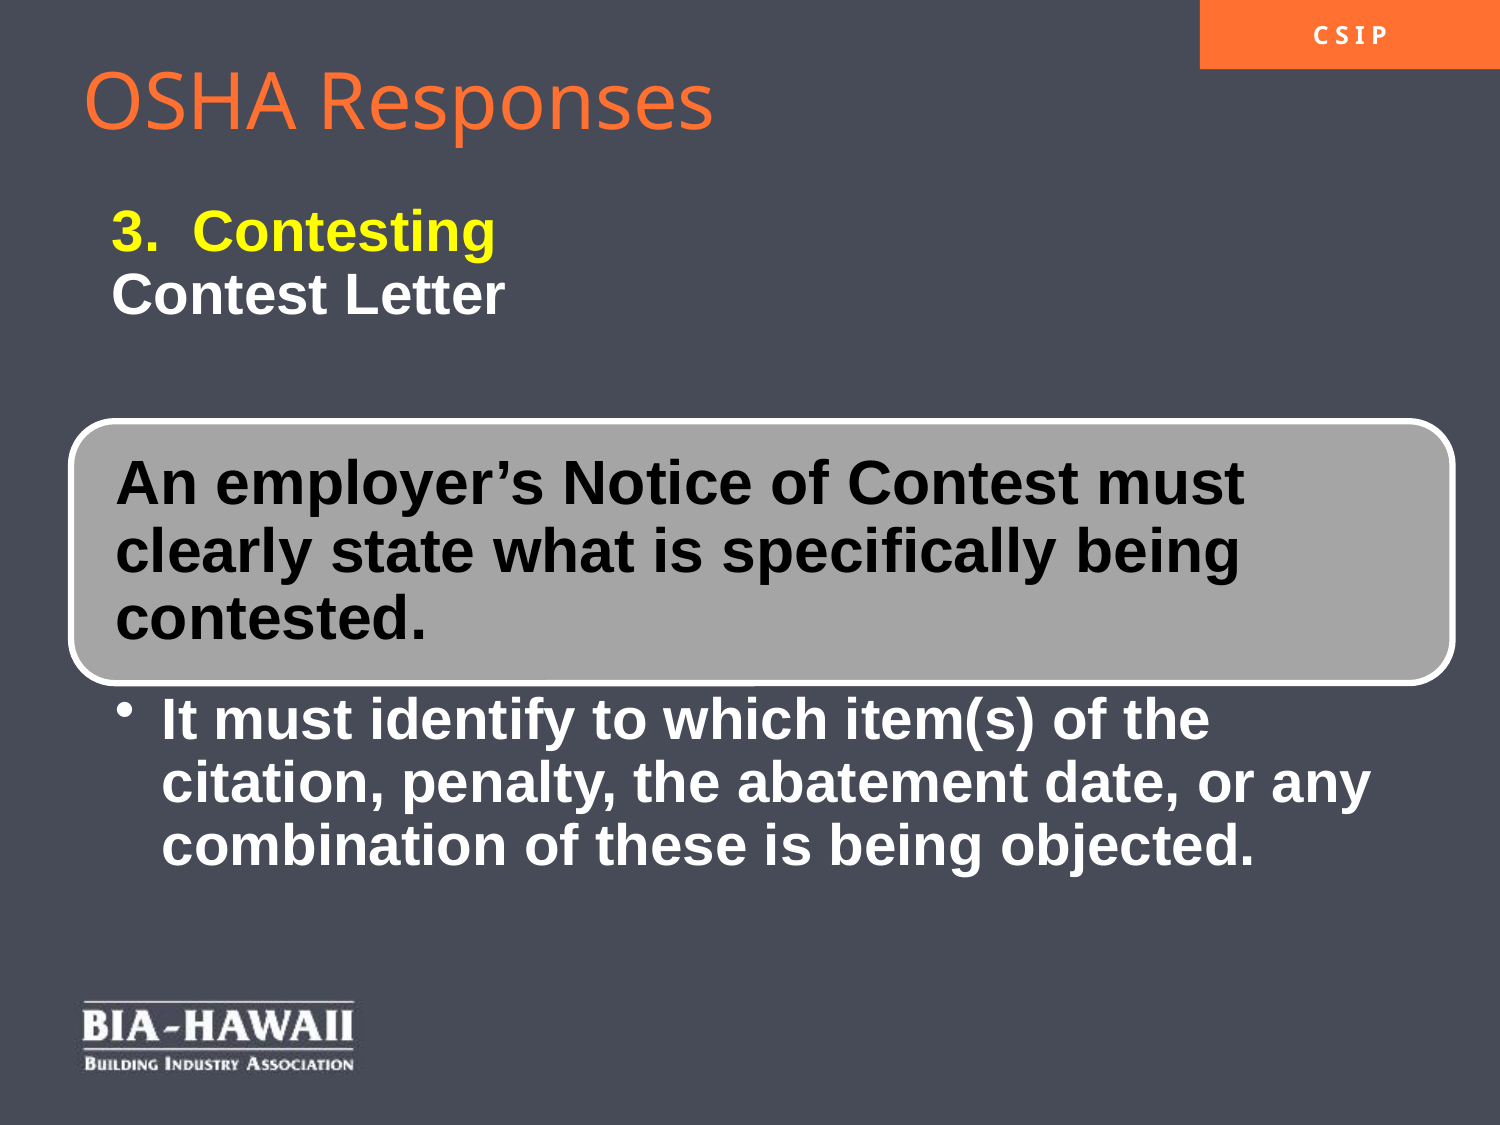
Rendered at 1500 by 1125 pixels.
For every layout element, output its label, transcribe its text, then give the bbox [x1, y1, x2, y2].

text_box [70, 366, 1453, 931]
title OSHA Responses 3. Contesting Contest Letter [75, 54, 1425, 366]
picture [0, 0, 1500, 1125]
